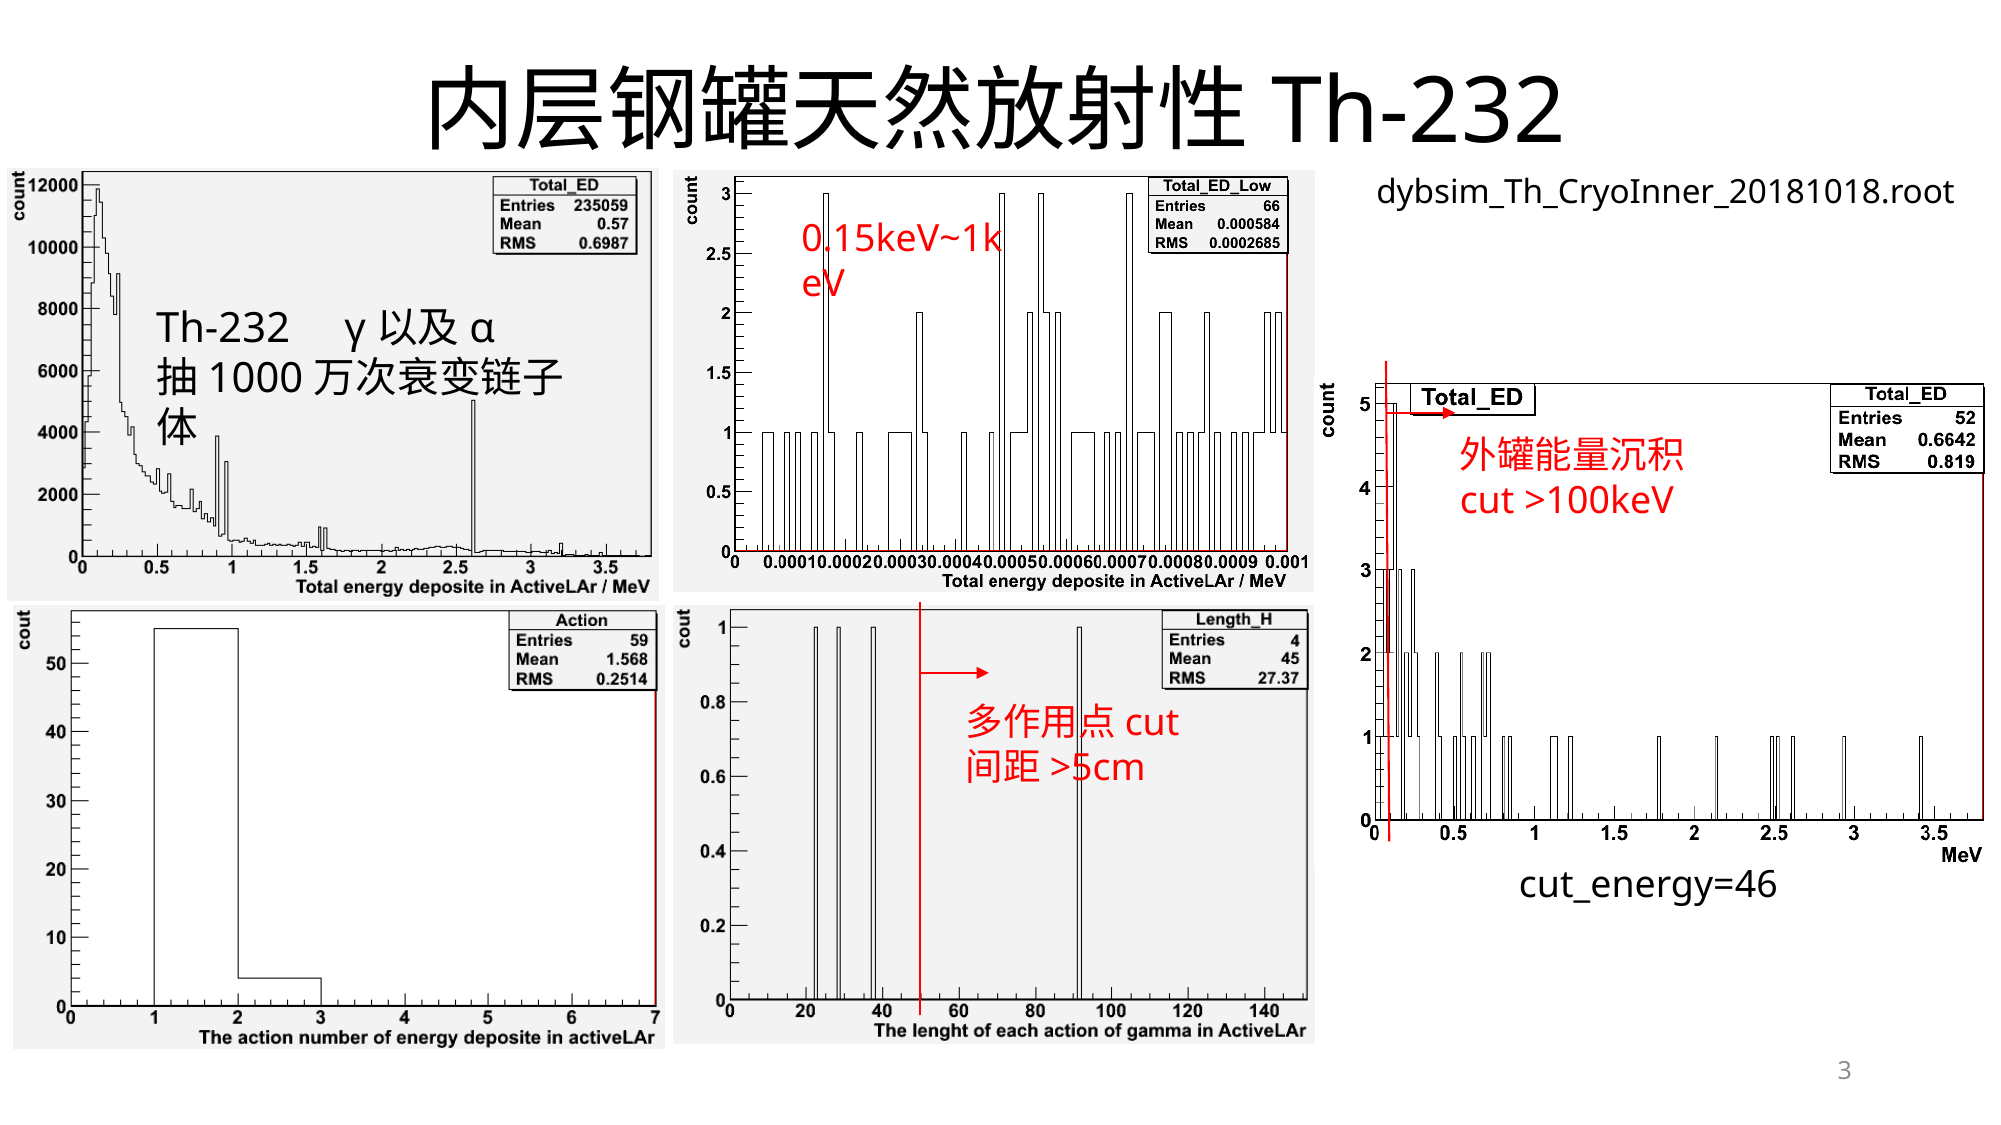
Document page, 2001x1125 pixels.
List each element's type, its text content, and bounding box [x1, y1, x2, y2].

picture [13, 605, 665, 1049]
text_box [1385, 413, 1390, 842]
slide_number 3 [1417, 1041, 1867, 1102]
title 内层钢罐天然放射性Th-232 [348, 4, 1642, 222]
picture [672, 170, 1991, 1044]
picture [7, 168, 659, 601]
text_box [1385, 361, 1390, 412]
text_box dybsim_Th_CryoInner_20181018.root [1361, 163, 1971, 218]
text_box cut_energy=46 [1504, 866, 1793, 912]
